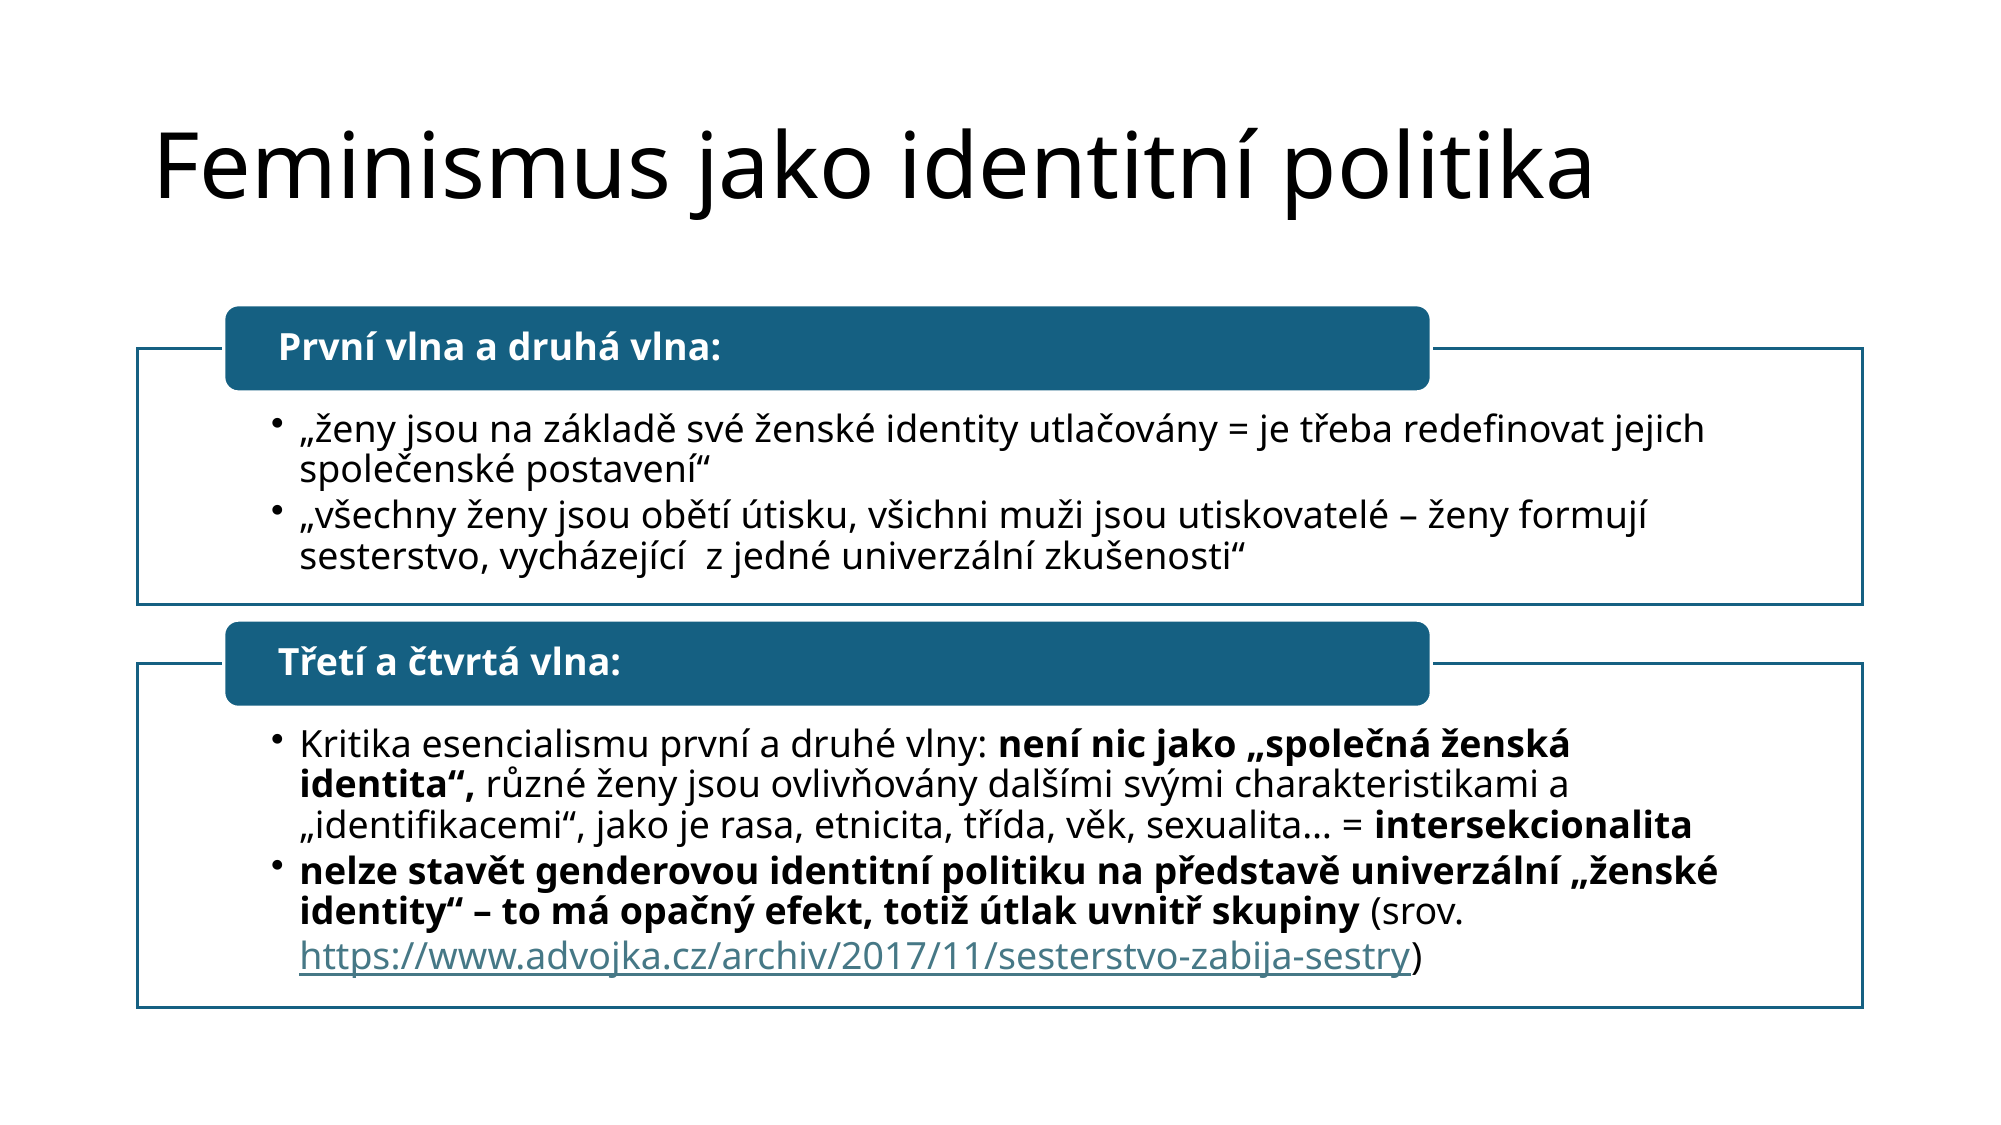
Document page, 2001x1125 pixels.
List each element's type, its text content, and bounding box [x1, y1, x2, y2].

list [136, 298, 1863, 1014]
title Feminismus jako identitní politika [137, 59, 1863, 278]
